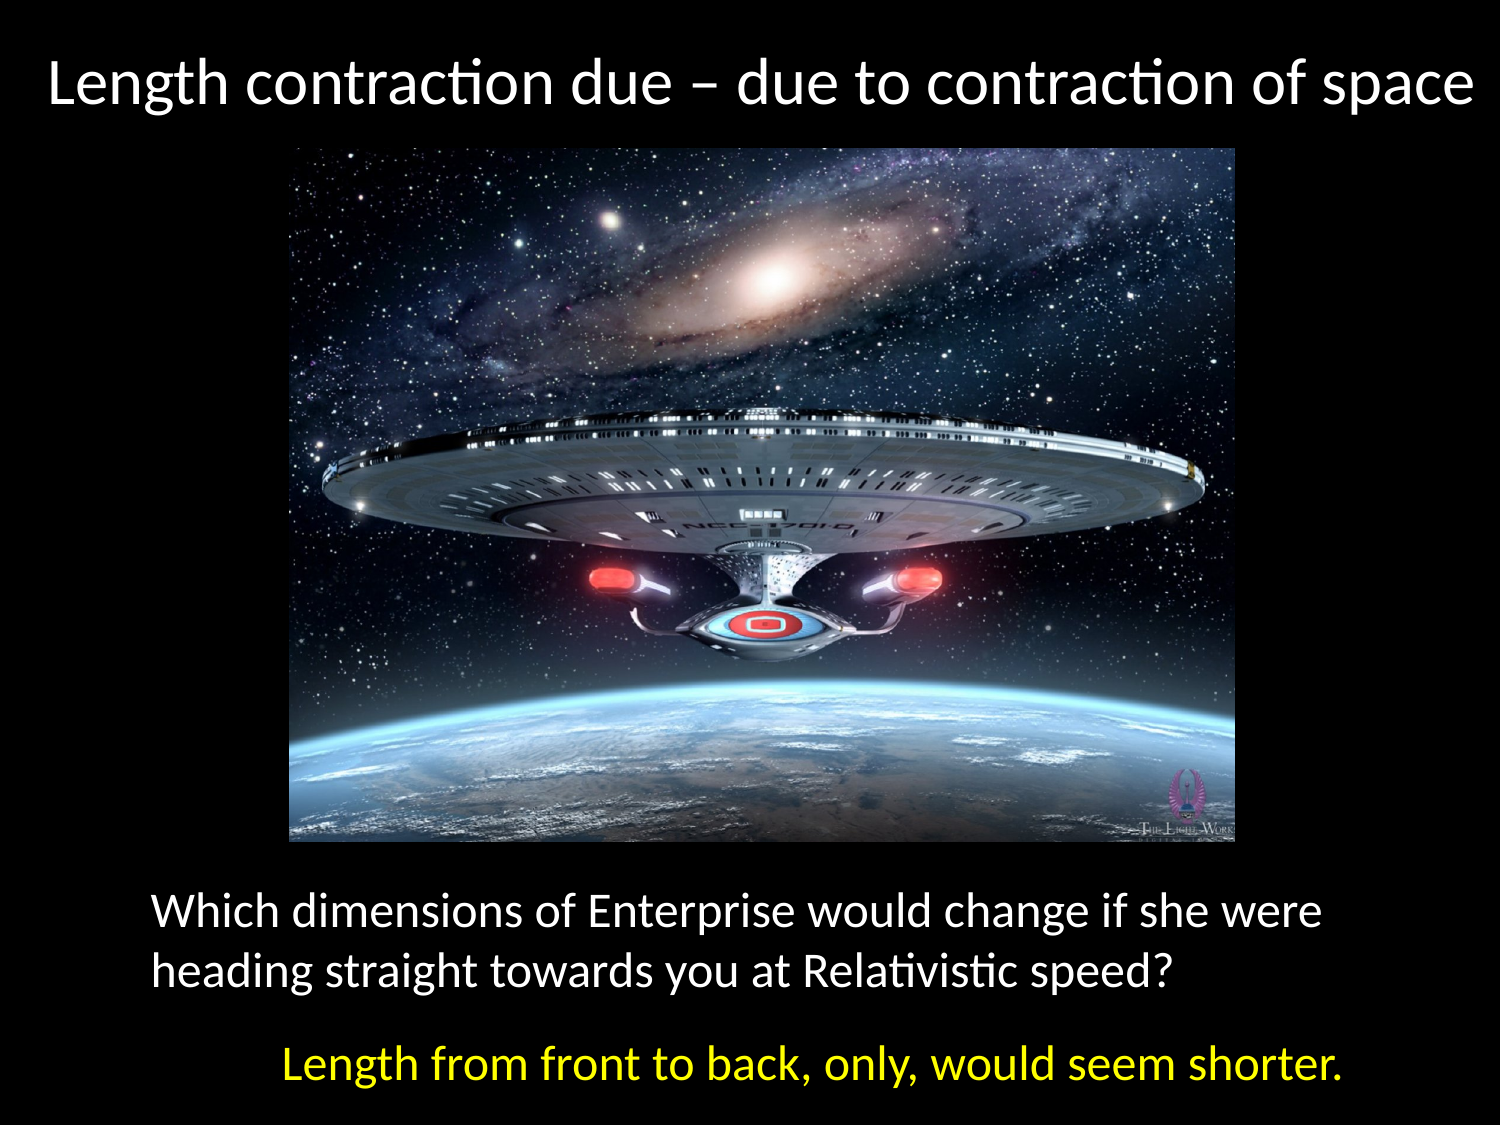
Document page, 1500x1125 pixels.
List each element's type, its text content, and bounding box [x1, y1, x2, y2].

text_box Length contraction due – due to contraction of space [32, 30, 1492, 126]
text_box Length from front to back, only, would seem shorter. [266, 1023, 1360, 1098]
picture [288, 148, 1235, 842]
text_box Which dimensions of Enterprise would change if she were heading straight towards you at Relativistic speed? [135, 869, 1500, 1005]
